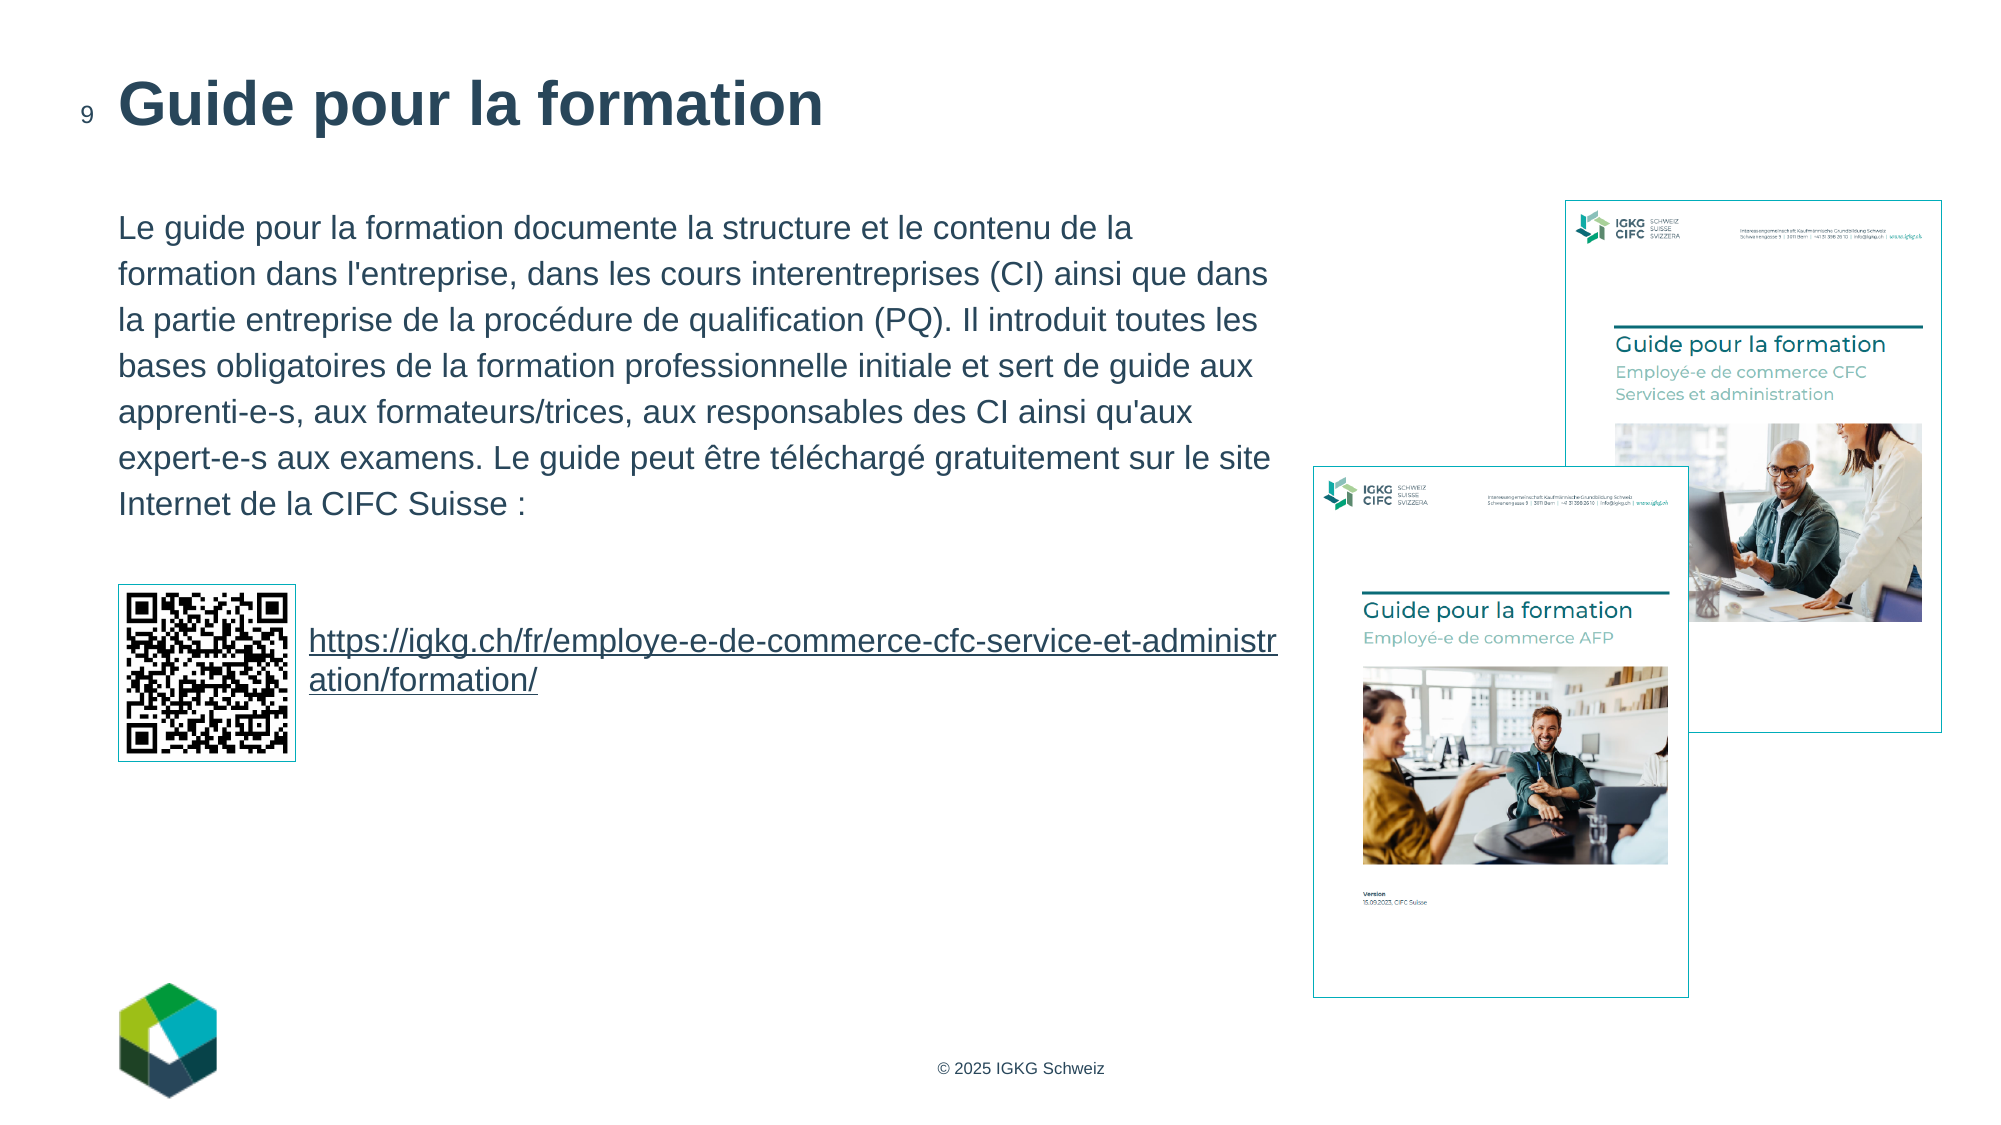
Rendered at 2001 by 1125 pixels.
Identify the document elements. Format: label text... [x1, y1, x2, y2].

picture [118, 584, 296, 762]
picture [1313, 200, 1942, 998]
list Le guide pour la formation documente la structure et le contenu de la formation dans l'entreprise, dans les cours interentreprises (CI) ainsi que dans la partie entreprise de la procédure de qualification (PQ). Il introduit toutes les bases obligatoires de la formation professionnelle initiale et sert de guide aux apprenti-e-s, aux formateurs/trices, aux responsables des CI ainsi qu'aux expert-e-s aux examens. Le guide peut être téléchargé gratuitement sur le site Internet de la CIFC Suisse : https://igkg.ch/fr/employe-e-de-commerce-cfc-service-et-administration/formation/ [118, 200, 1283, 969]
slide_number 9 [0, 97, 95, 129]
title Guide pour la formation [118, 70, 1942, 166]
